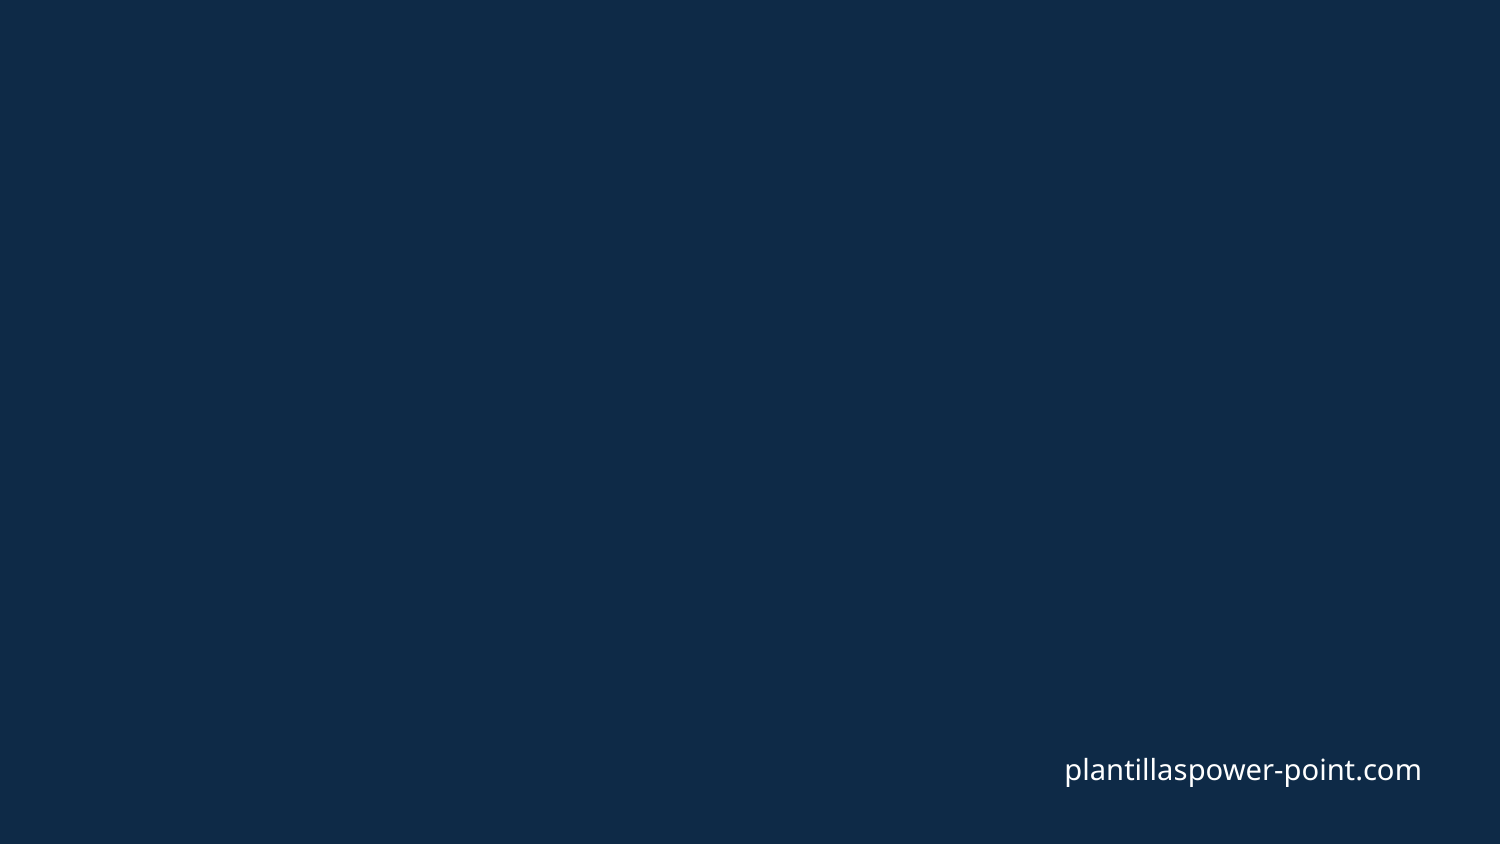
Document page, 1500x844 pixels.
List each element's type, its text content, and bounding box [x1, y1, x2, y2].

text_box plantillaspower-point.com [1049, 744, 1438, 794]
